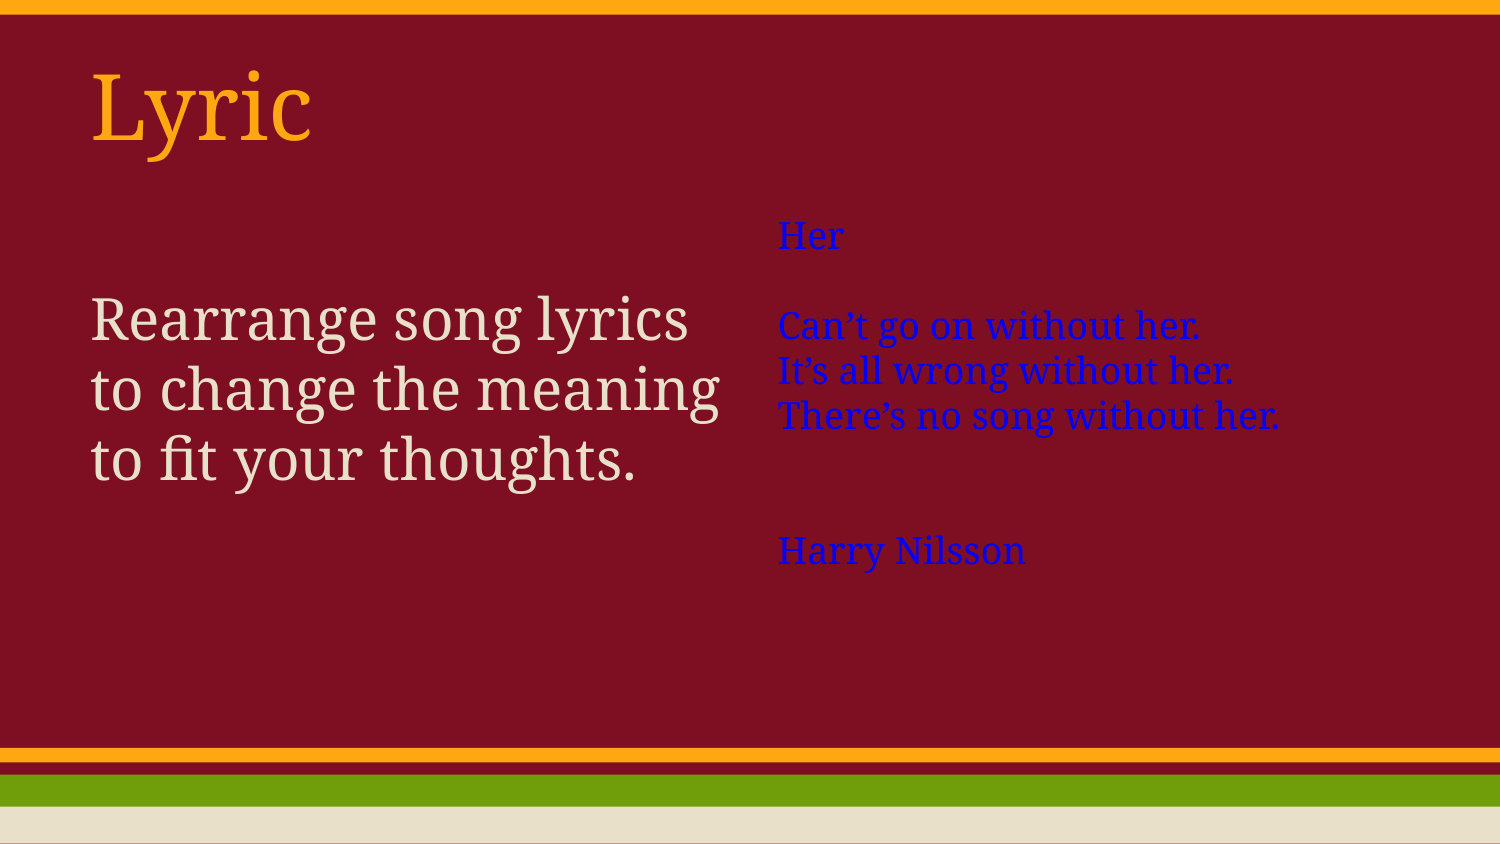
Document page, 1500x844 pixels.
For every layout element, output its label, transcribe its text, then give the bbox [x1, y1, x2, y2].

title Lyric [75, 33, 1425, 175]
list Her Can’t go on without her. It’s all wrong without her. There’s no song without her. Harry Nilsson [762, 196, 1425, 733]
list Rearrange song lyrics to change the meaning to fit your thoughts. [75, 196, 738, 733]
